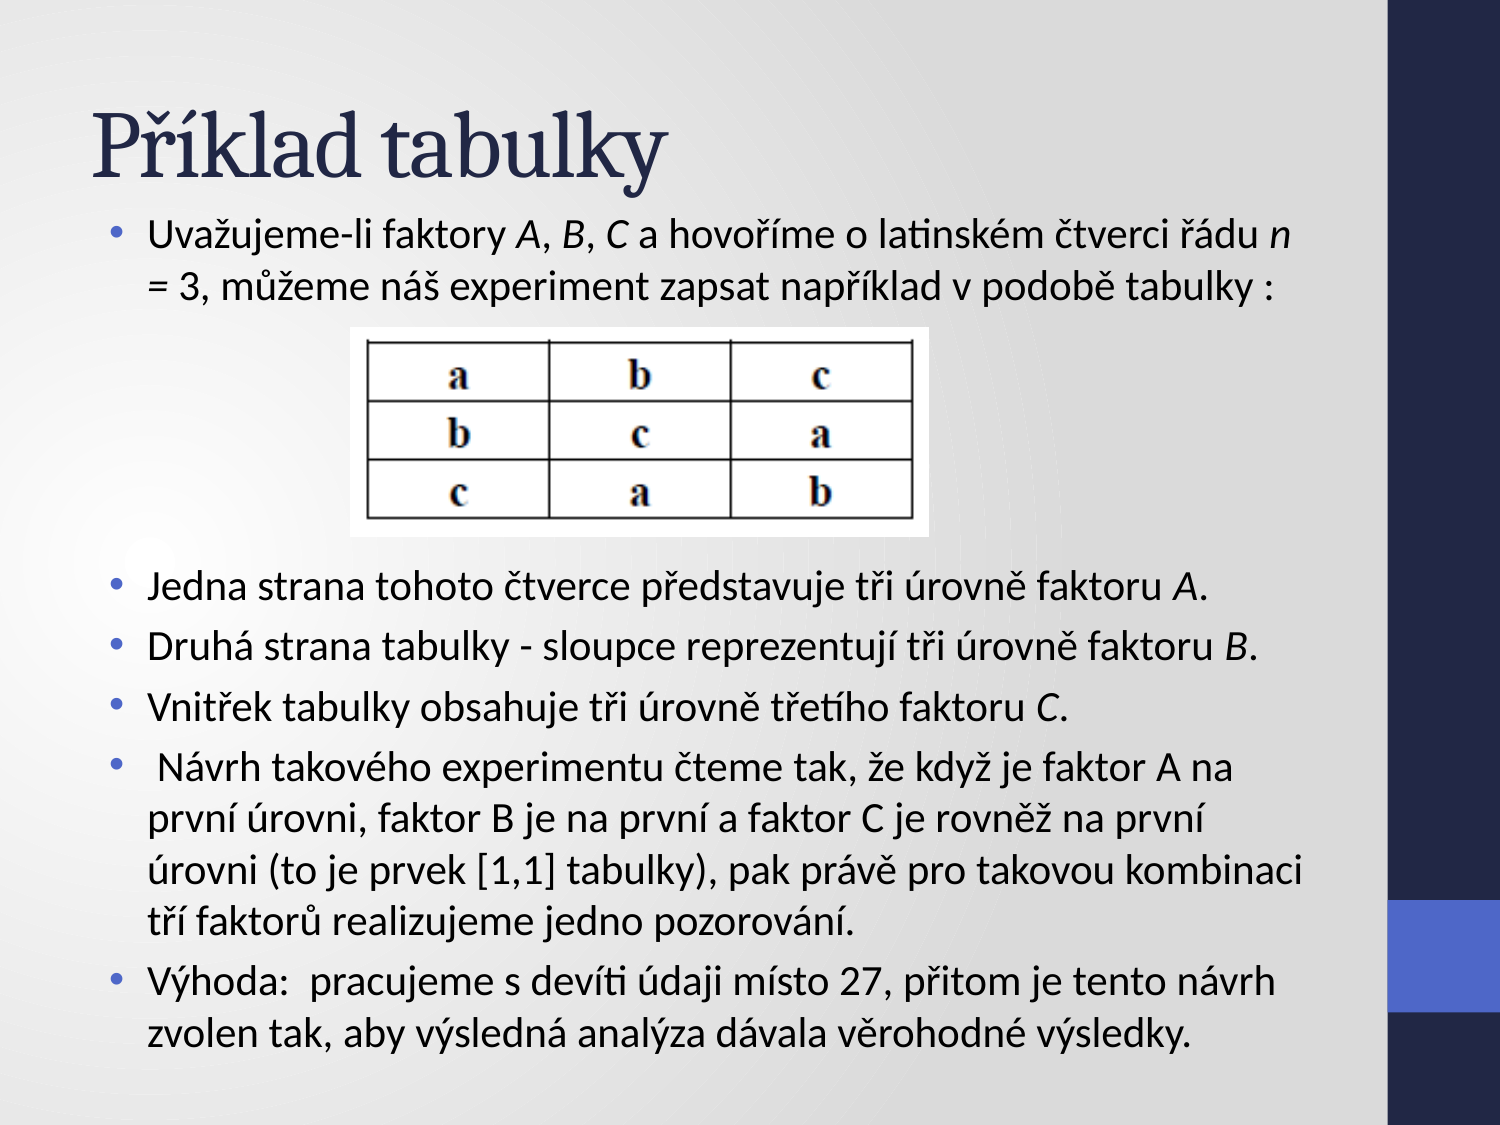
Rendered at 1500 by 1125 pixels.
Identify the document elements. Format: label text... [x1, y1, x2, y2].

title Příklad tabulky [75, 45, 1325, 198]
picture [349, 326, 930, 537]
list Uvažujeme-li faktory A, B, C a hovoříme o latinském čtverci řádu n = 3, můžeme náš experiment zapsat například v podobě tabulky : Jedna strana tohoto čtverce představuje tři úrovně faktoru A. Druhá strana tabulky - sloupce reprezentují tři úrovně faktoru B. Vnitřek tabulky obsahuje tři úrovně třetího faktoru C. Návrh takového experimentu čteme tak, že když je faktor A na první úrovni, faktor B je na první a faktor C je rovněž na první úrovni (to je prvek [1,1] tabulky), pak právě pro takovou kombinaci tří faktorů realizujeme jedno pozorování. Výhoda: pracujeme s devíti údaji místo 27, přitom je tento návrh zvolen tak, aby výsledná analýza dávala věrohodné výsledky. [75, 198, 1325, 1104]
